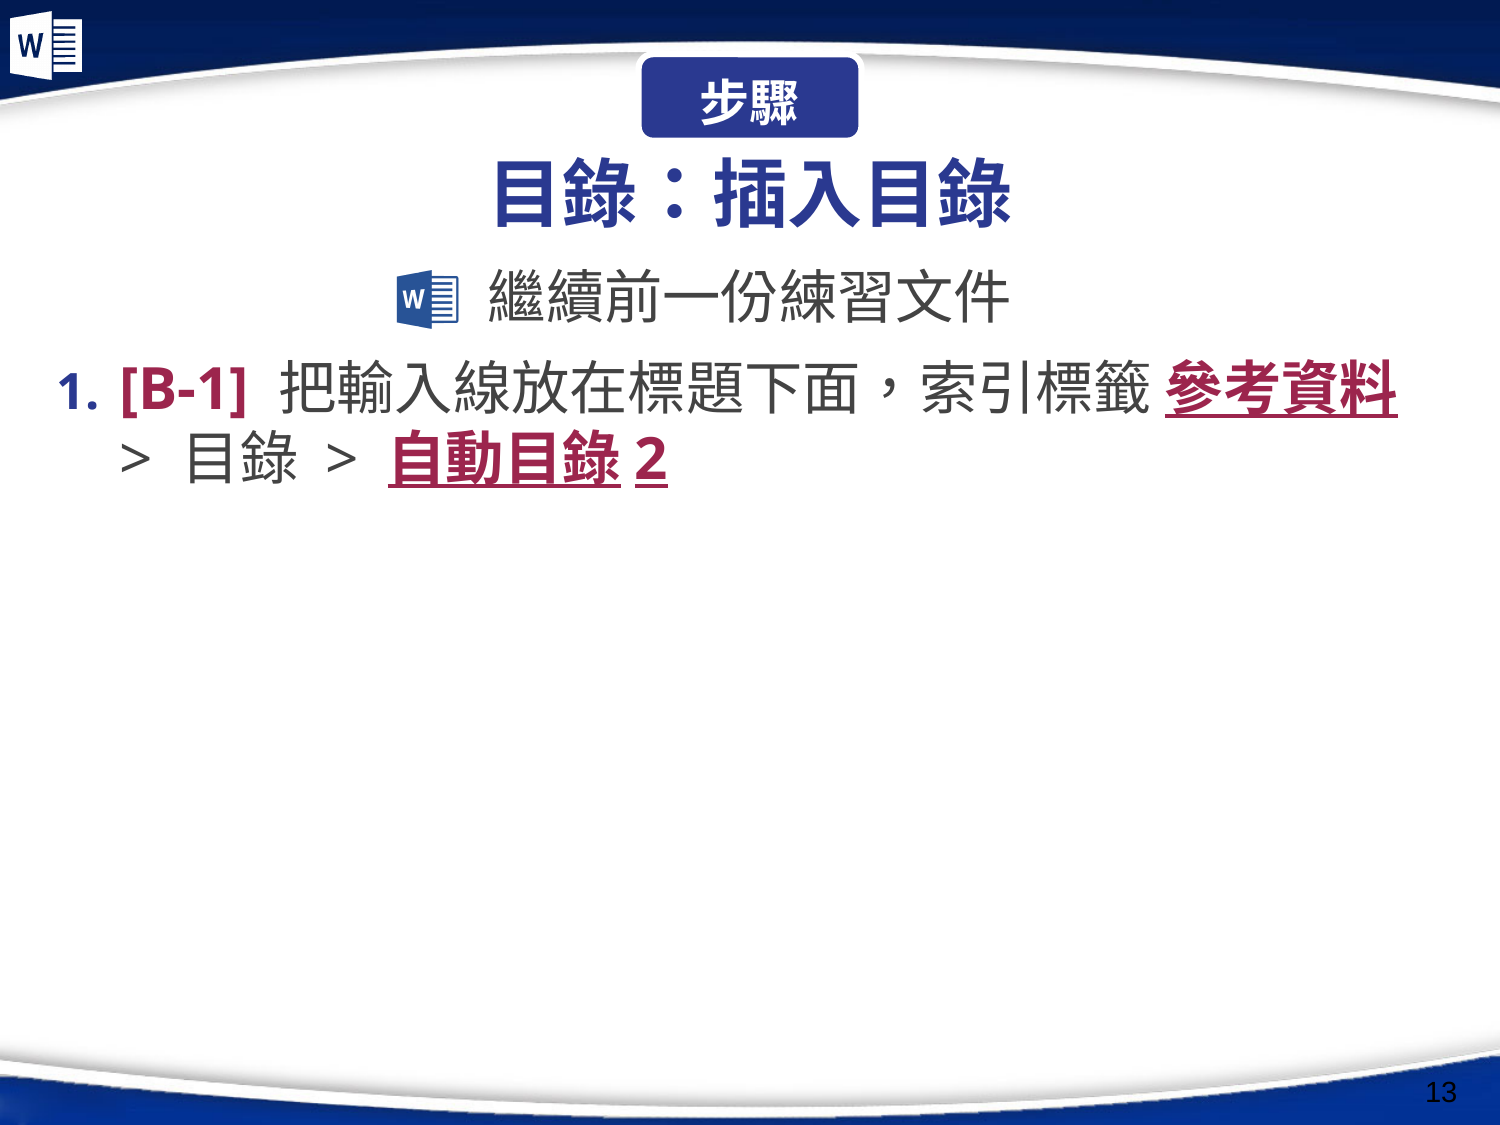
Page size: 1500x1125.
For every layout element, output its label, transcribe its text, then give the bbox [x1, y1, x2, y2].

picture [0, 0, 1500, 1125]
text_box [638, 54, 862, 141]
list 繼續前一份練習文件 [B-1] 把輸入線放在標題下面，索引標籤 參考資料 > 目錄 > 自動目錄2 [29, 245, 1471, 976]
title 目錄：插入目錄 [51, 136, 1449, 245]
slide_number ‹#› [1410, 1056, 1500, 1125]
subtitle 步驟 [650, 71, 850, 124]
